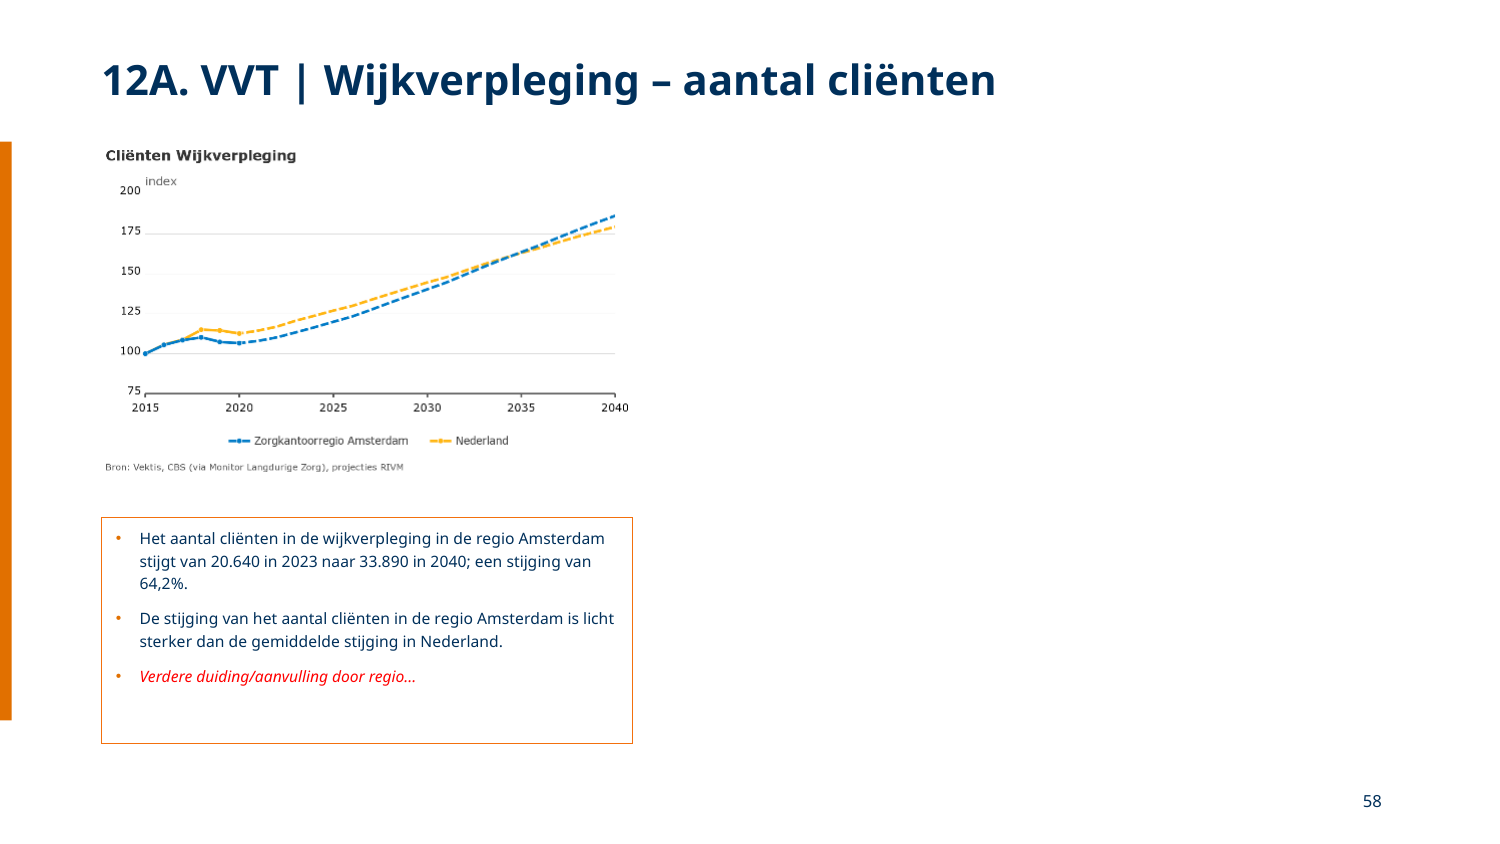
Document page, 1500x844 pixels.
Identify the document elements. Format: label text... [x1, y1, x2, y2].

text_box 12A. VVT | Wijkverpleging – aantal cliënten [101, 53, 1365, 105]
text_box Het aantal cliënten in de wijkverpleging in de regio Amsterdam stijgt van 20.640 in 2023 naar 33.890 in 2040; een stijging van 64,2%. De stijging van het aantal cliënten in de regio Amsterdam is licht sterker dan de gemiddelde stijging in Nederland. Verdere duiding/aanvulling door regio… [101, 517, 633, 744]
slide_number 58 [1322, 791, 1382, 821]
picture [101, 141, 633, 497]
